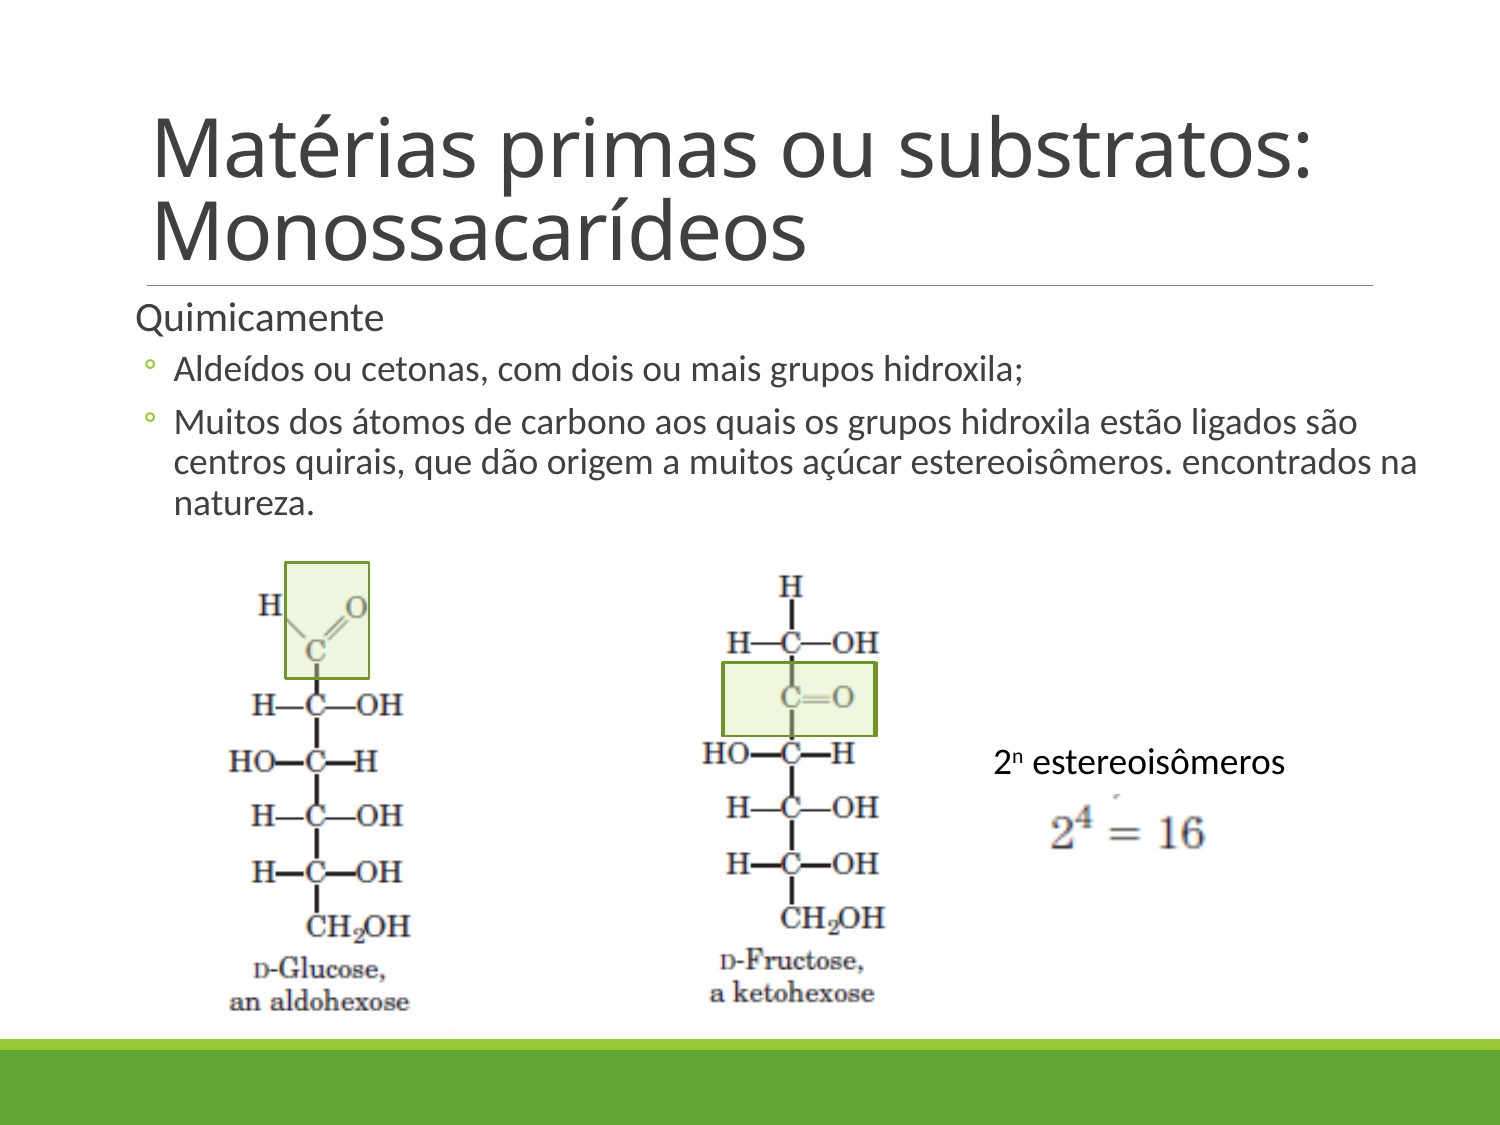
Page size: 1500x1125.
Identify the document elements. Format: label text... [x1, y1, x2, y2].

picture [683, 536, 951, 1033]
list Quimicamente Aldeídos ou cetonas, com dois ou mais grupos hidroxila; Muitos dos átomos de carbono aos quais os grupos hidroxila estão ligados são centros quirais, que dão origem a muitos açúcar estereoisômeros. encontrados na natureza. [110, 288, 1426, 955]
picture [184, 549, 453, 1033]
text_box 2n estereoisômeros [978, 730, 1338, 790]
title Matérias primas ou substratos: Monossacarídeos [135, 47, 1373, 285]
picture [1046, 793, 1219, 864]
